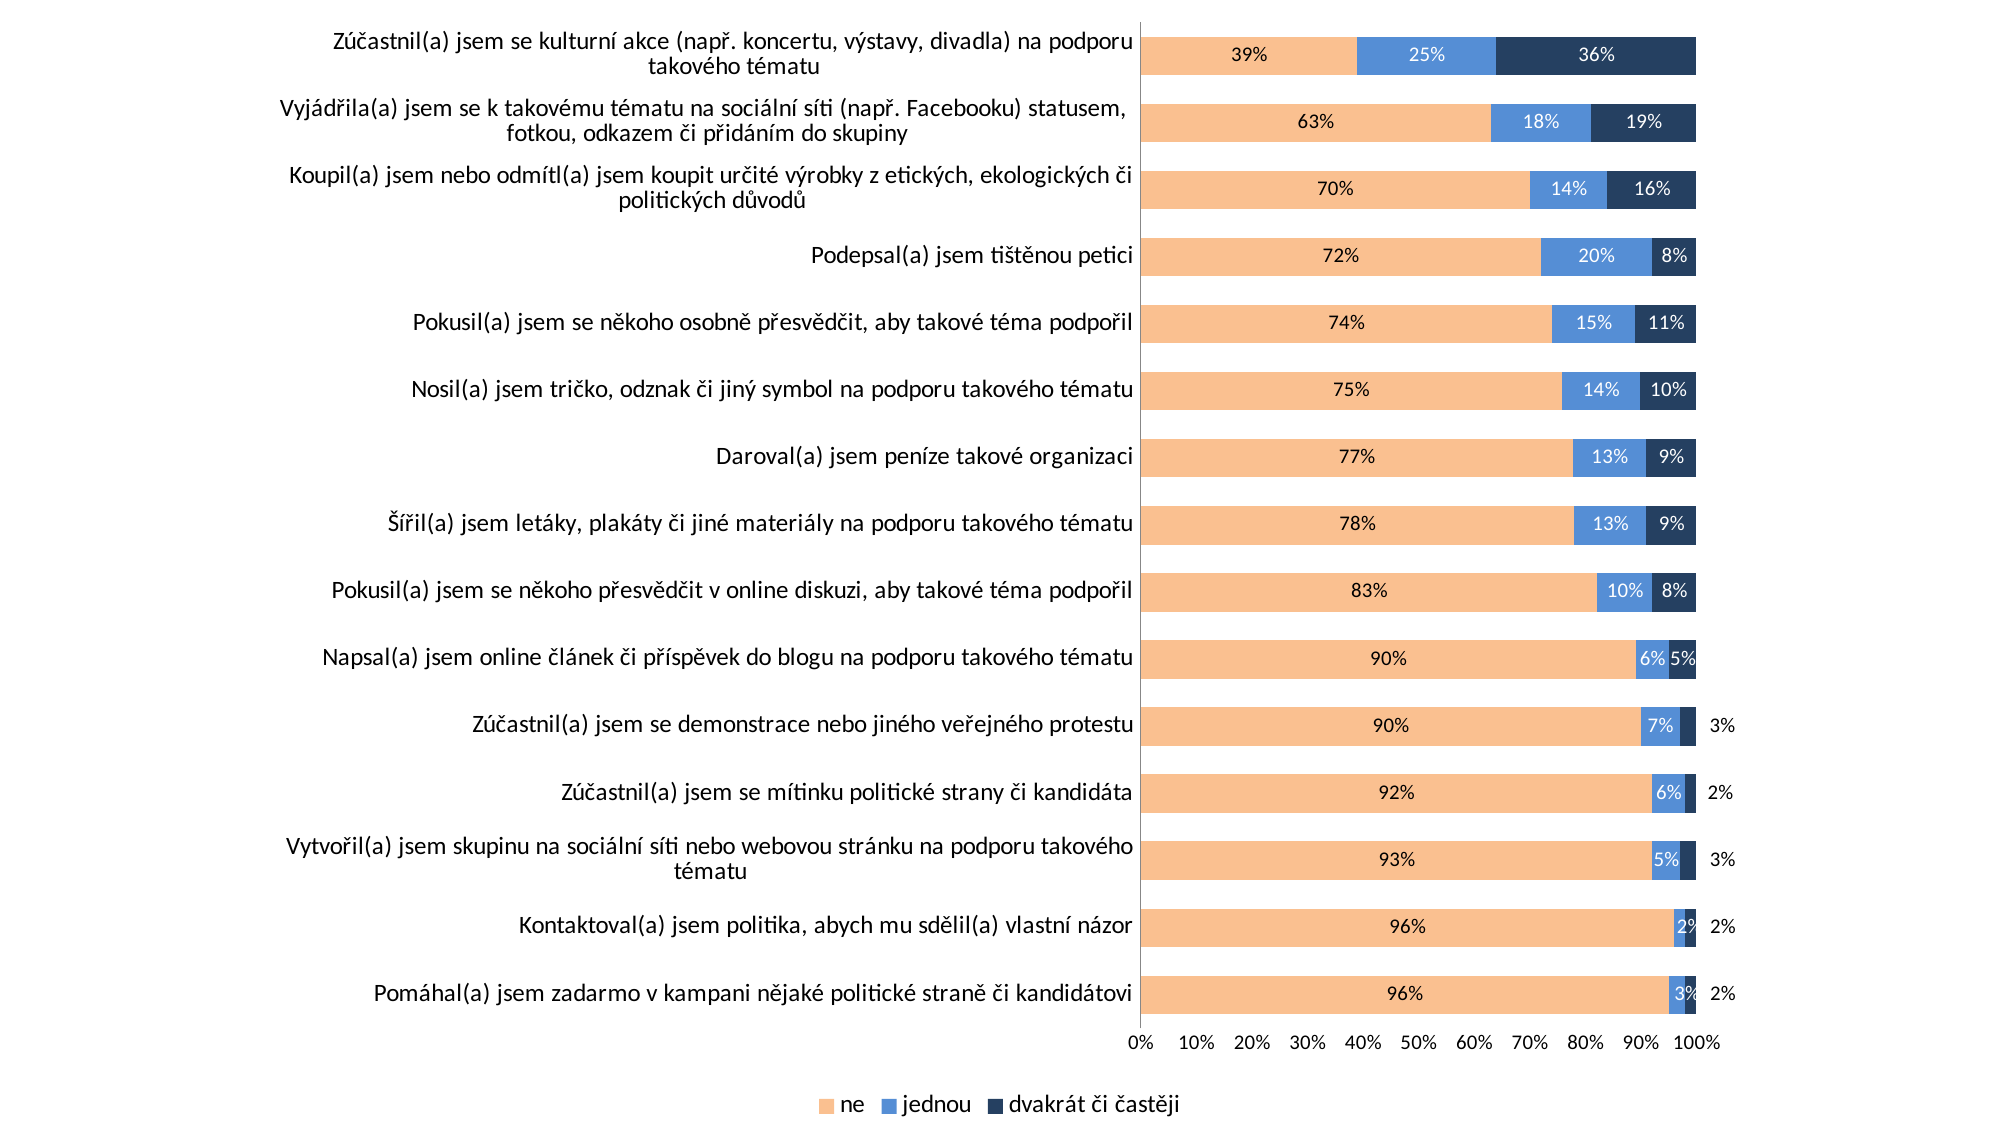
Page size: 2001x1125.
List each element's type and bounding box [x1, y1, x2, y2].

chart [249, 0, 1751, 1125]
